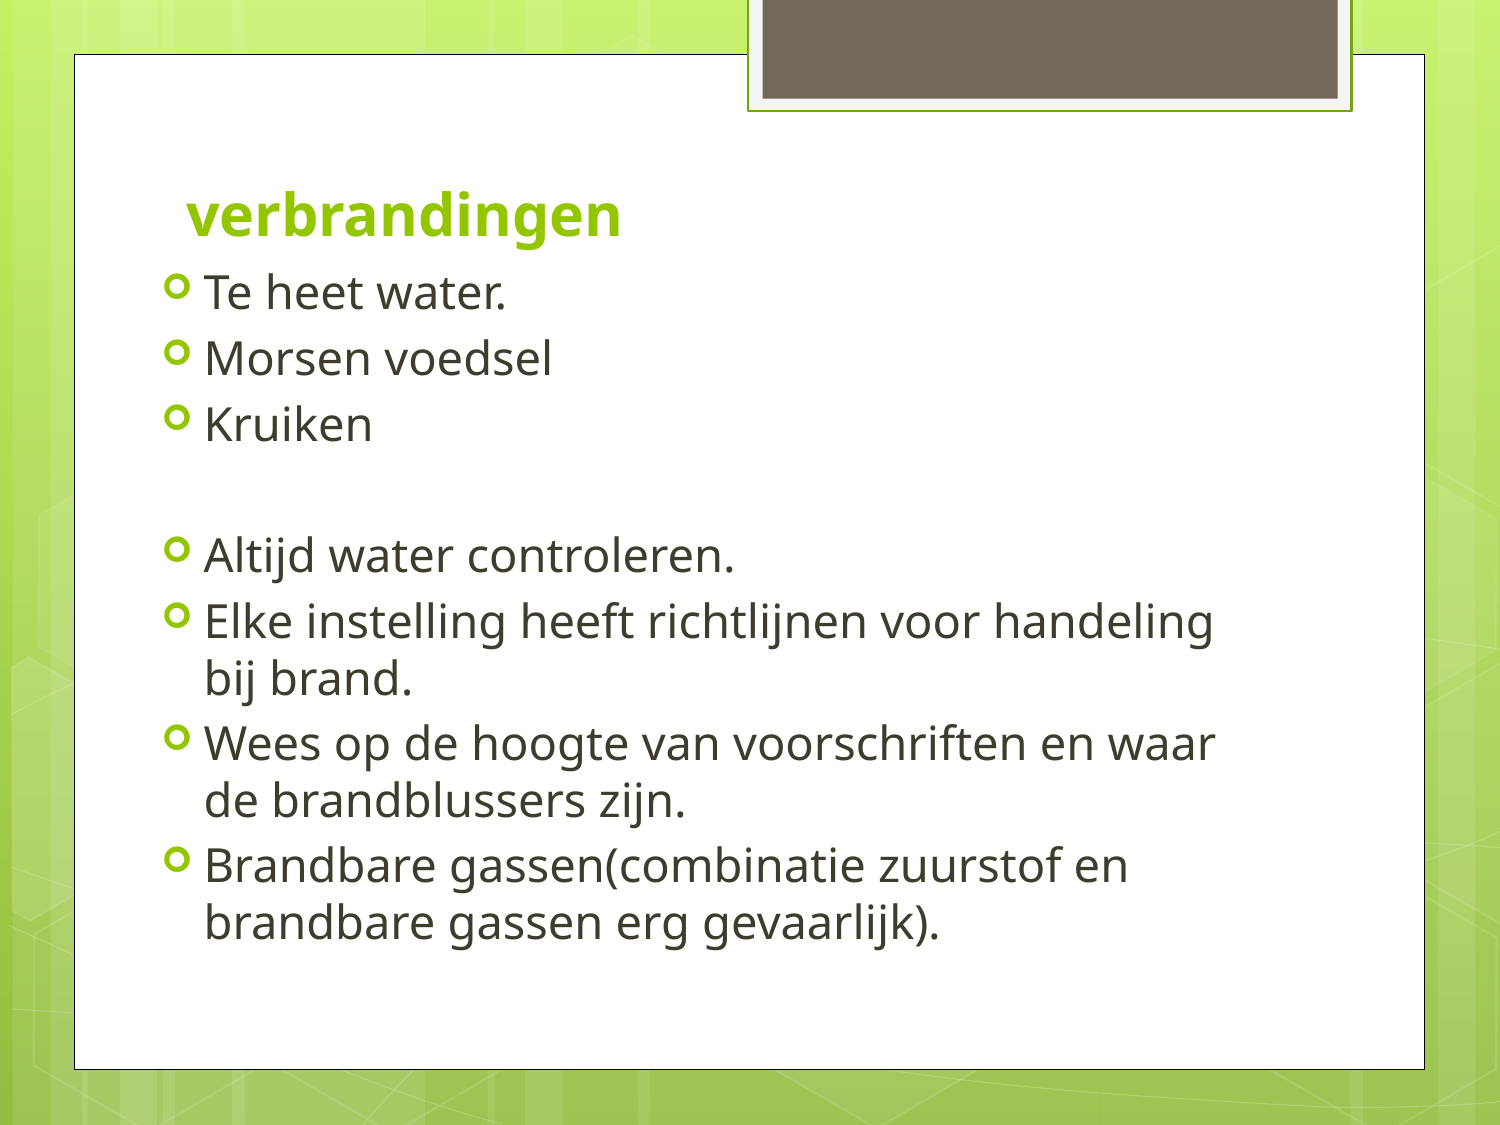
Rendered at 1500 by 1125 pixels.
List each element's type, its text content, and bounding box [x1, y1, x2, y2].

title verbrandingen [171, 168, 1324, 256]
list Te heet water. Morsen voedsel Kruiken Altijd water controleren. Elke instelling heeft richtlijnen voor handeling bij brand. Wees op de hoogte van voorschriften en waar de brandblussers zijn. Brandbare gassen(combinatie zuurstof en brandbare gassen erg gevaarlijk). [135, 255, 1283, 957]
